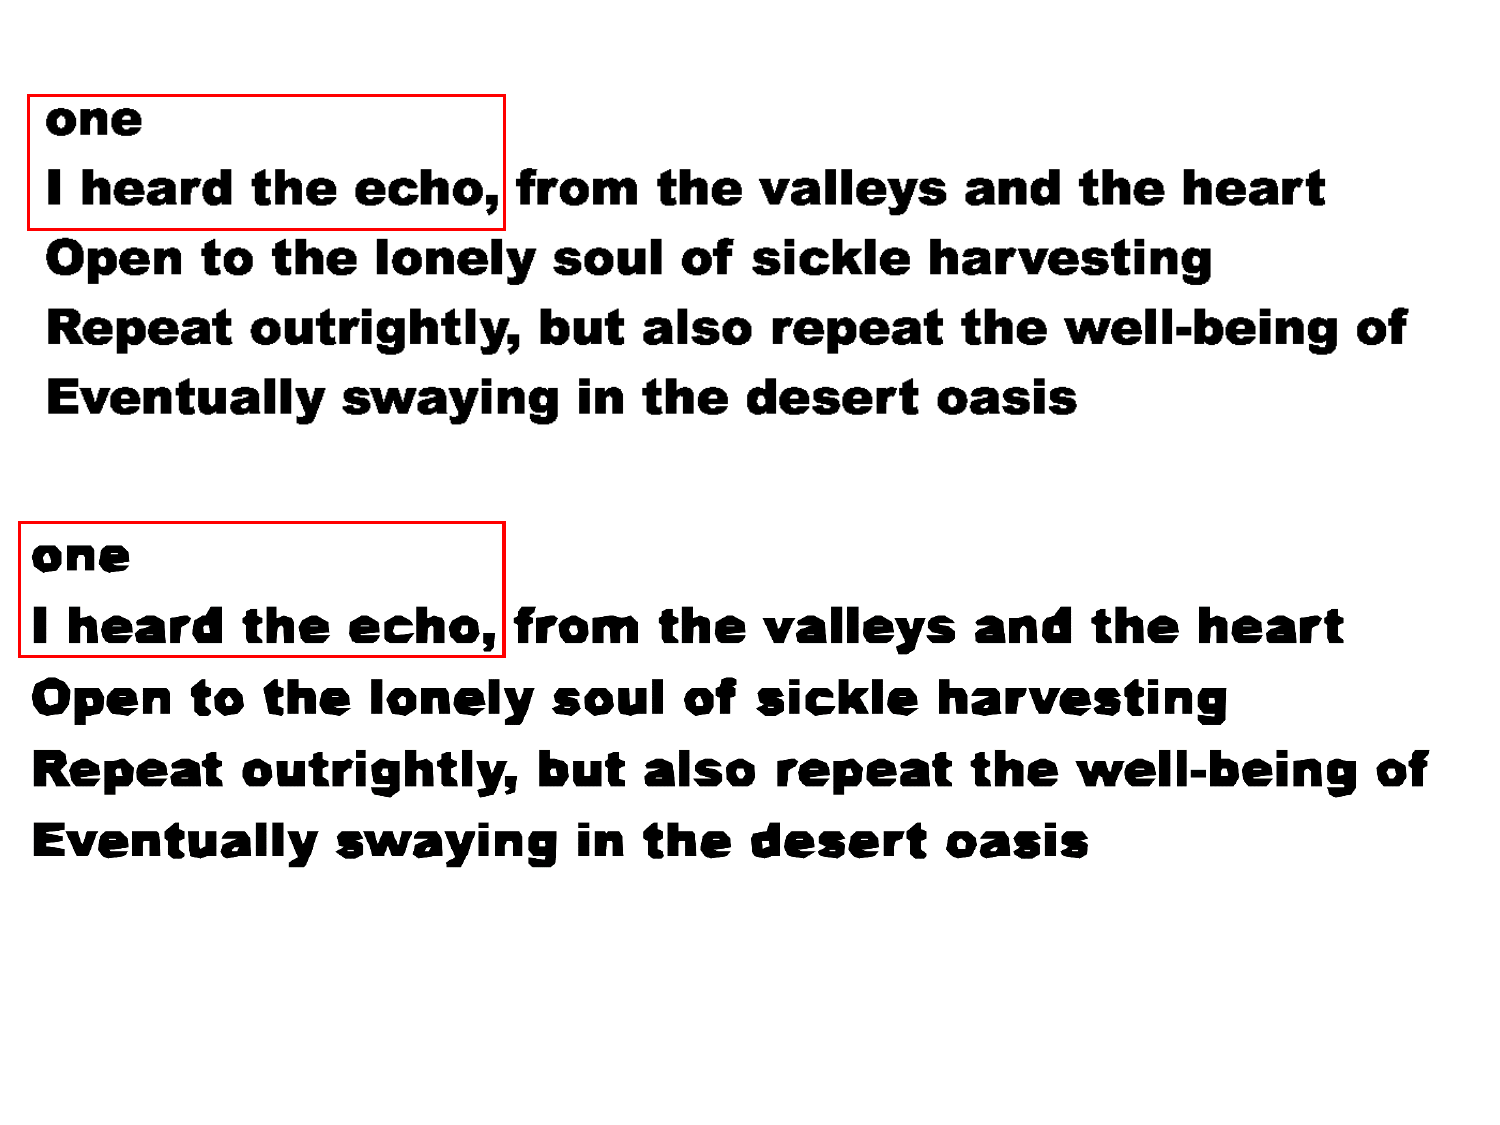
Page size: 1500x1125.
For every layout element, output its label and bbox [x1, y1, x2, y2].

picture [12, 522, 1477, 912]
picture [28, 78, 1476, 462]
